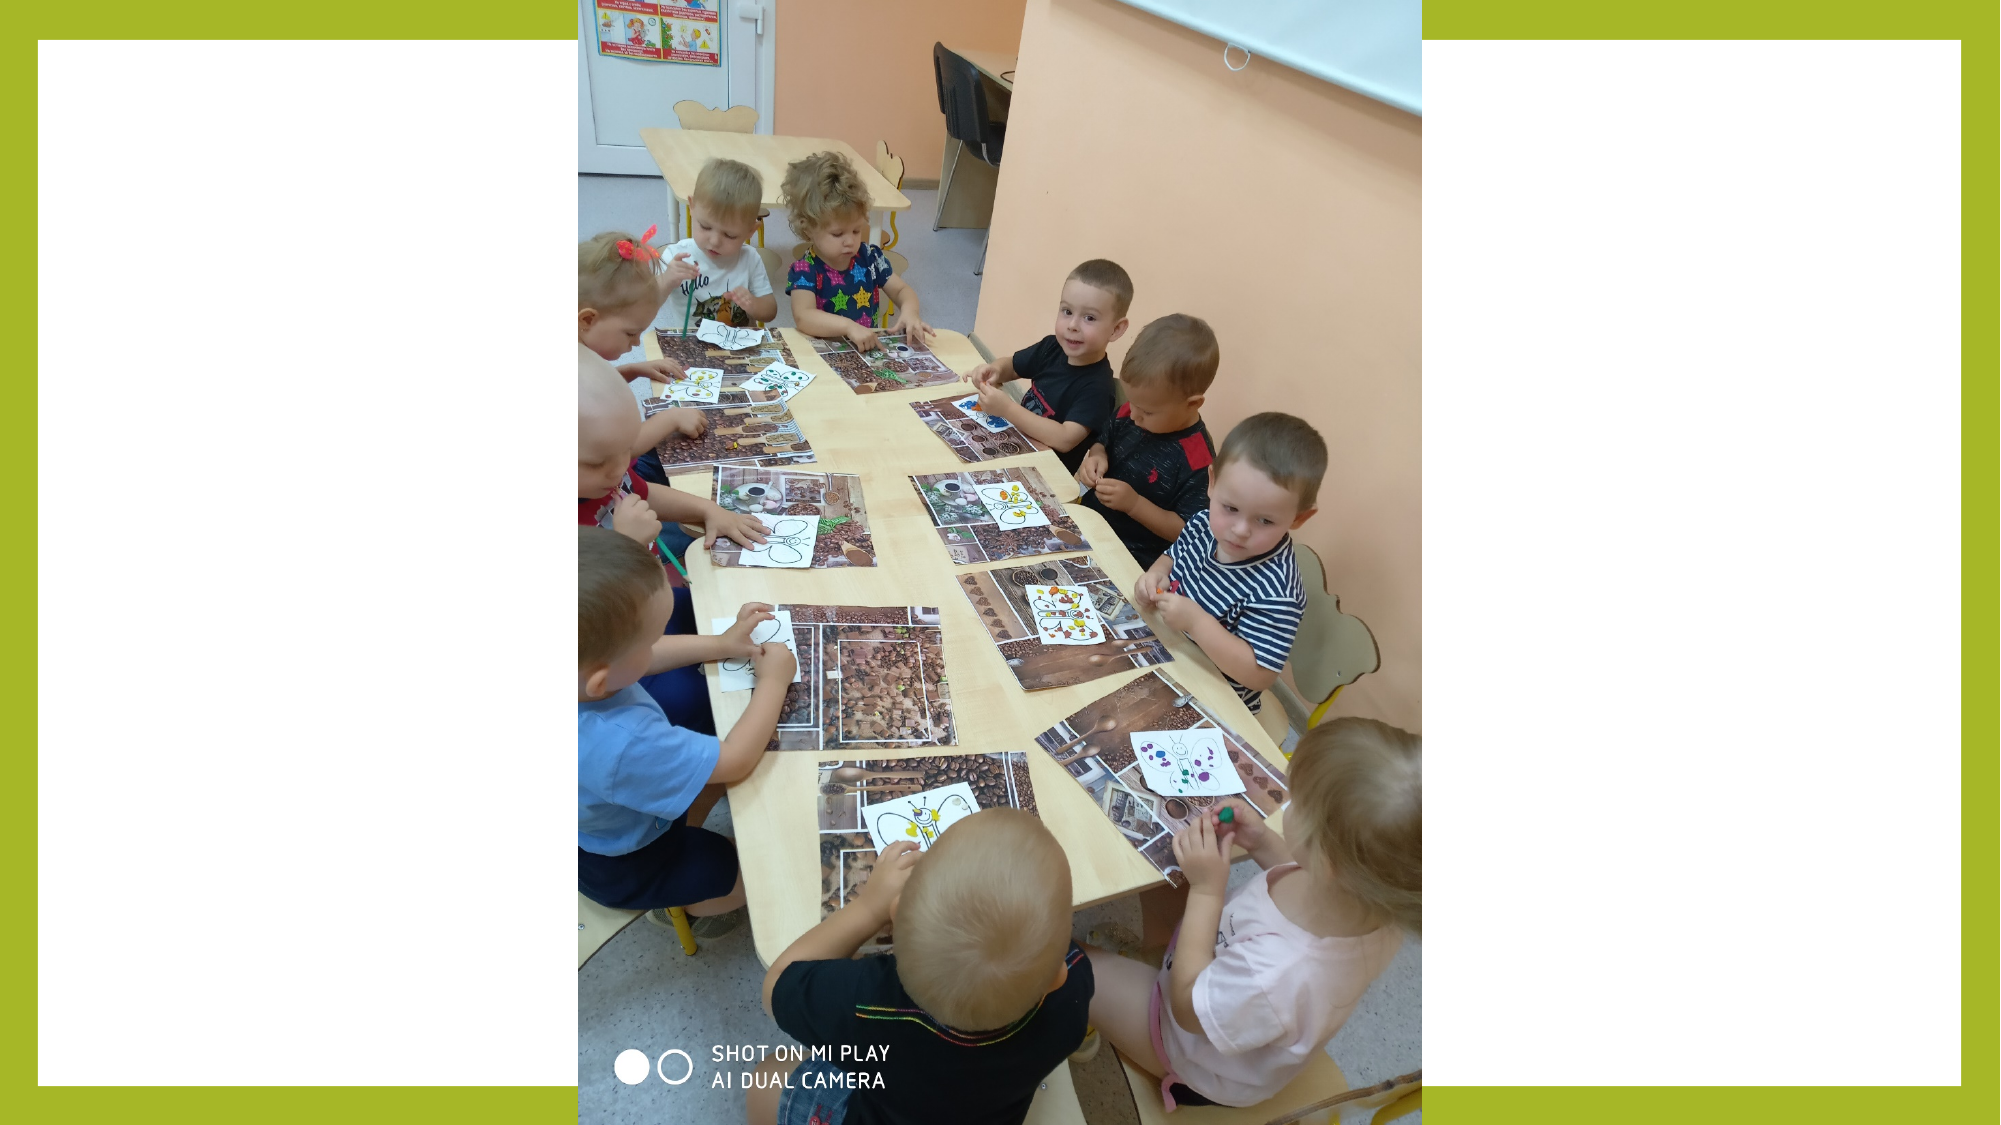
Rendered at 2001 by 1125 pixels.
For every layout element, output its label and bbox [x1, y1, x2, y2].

picture [577, 0, 1423, 1125]
